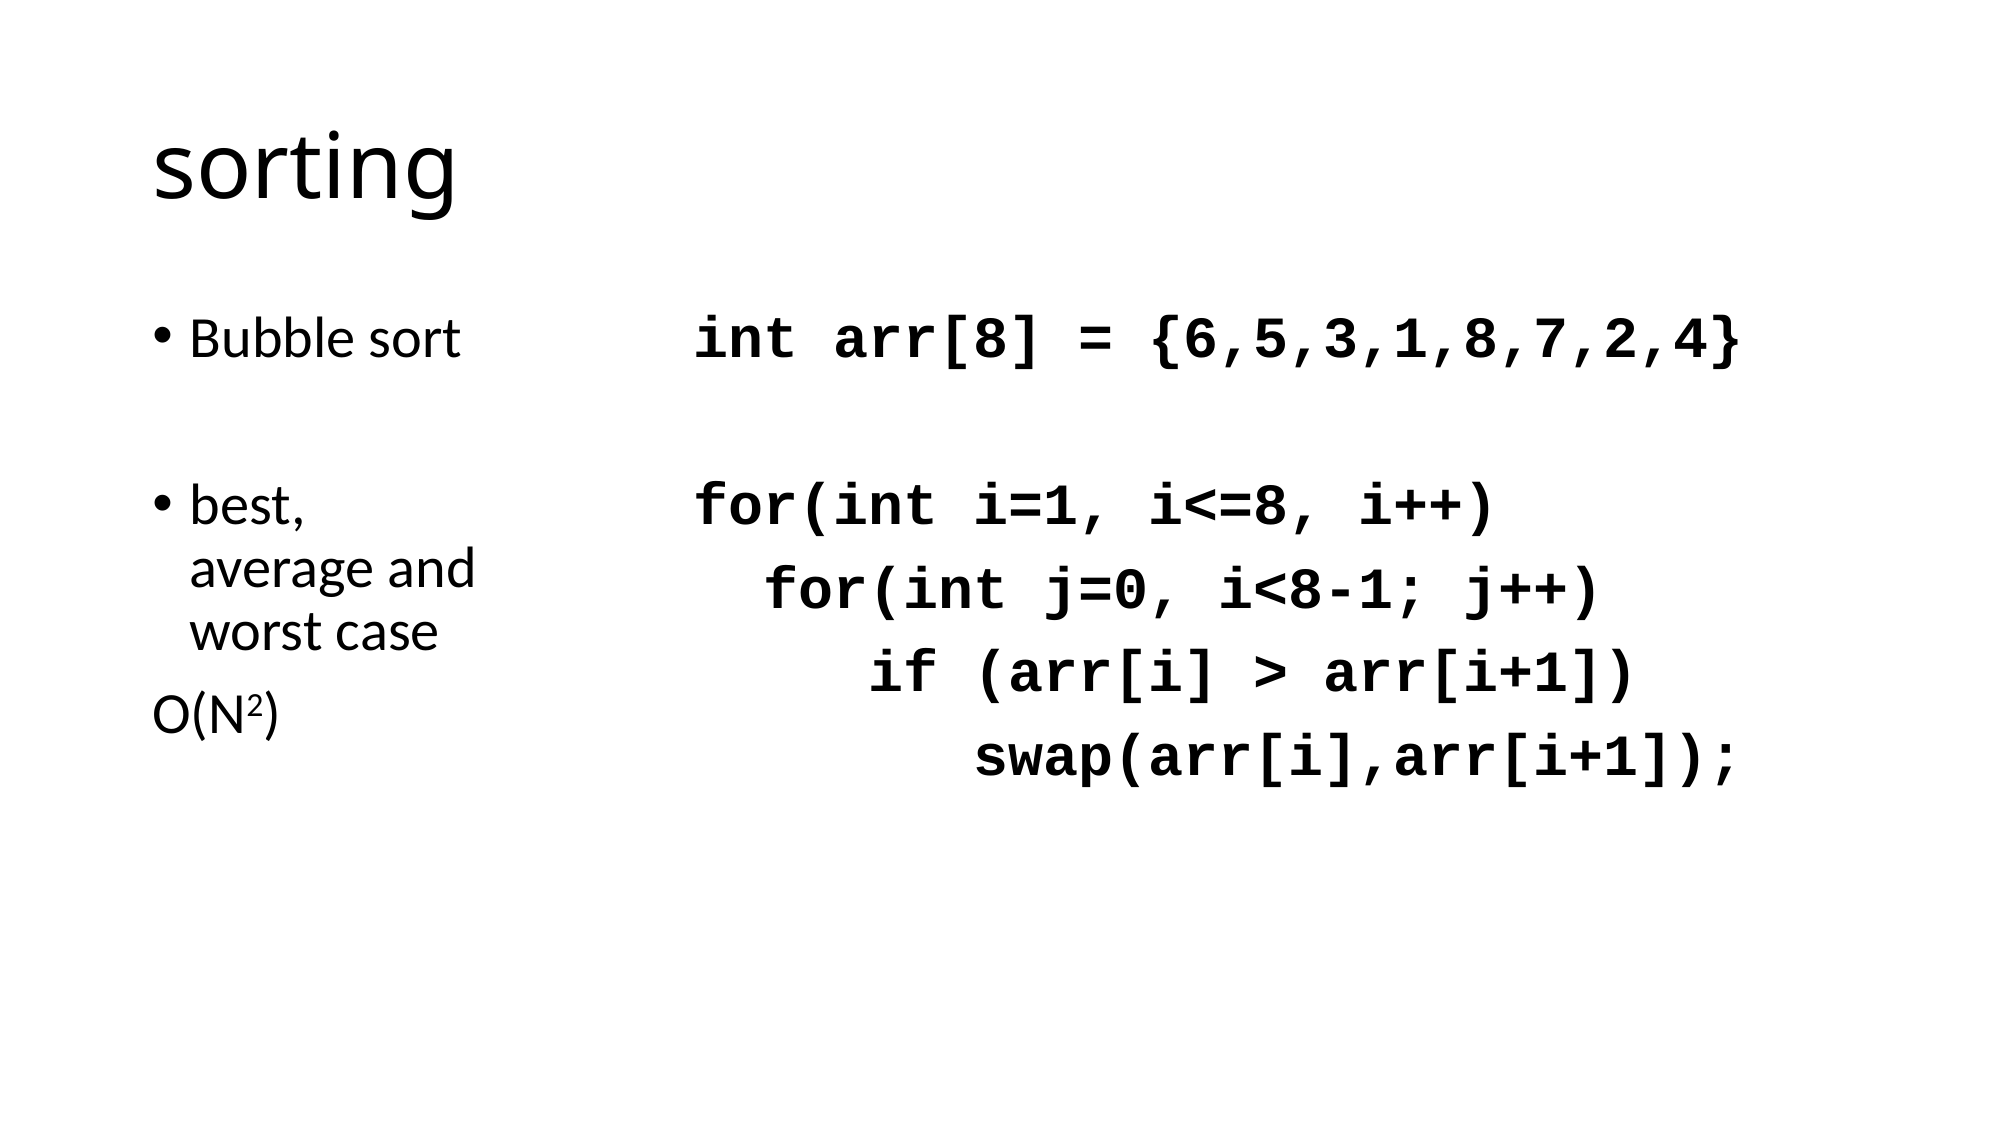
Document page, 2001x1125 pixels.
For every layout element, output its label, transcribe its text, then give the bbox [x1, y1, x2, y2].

list Bubble sort best, average and worst case O(N2) [137, 299, 518, 1014]
list int arr[8] = {6,5,3,1,8,7,2,4} for(int i=1, i<=8, i++) for(int j=0, i<8-1; j++) if (arr[i] > arr[i+1]) swap(arr[i],arr[i+1]); [678, 299, 1863, 1014]
title sorting [137, 59, 1863, 278]
